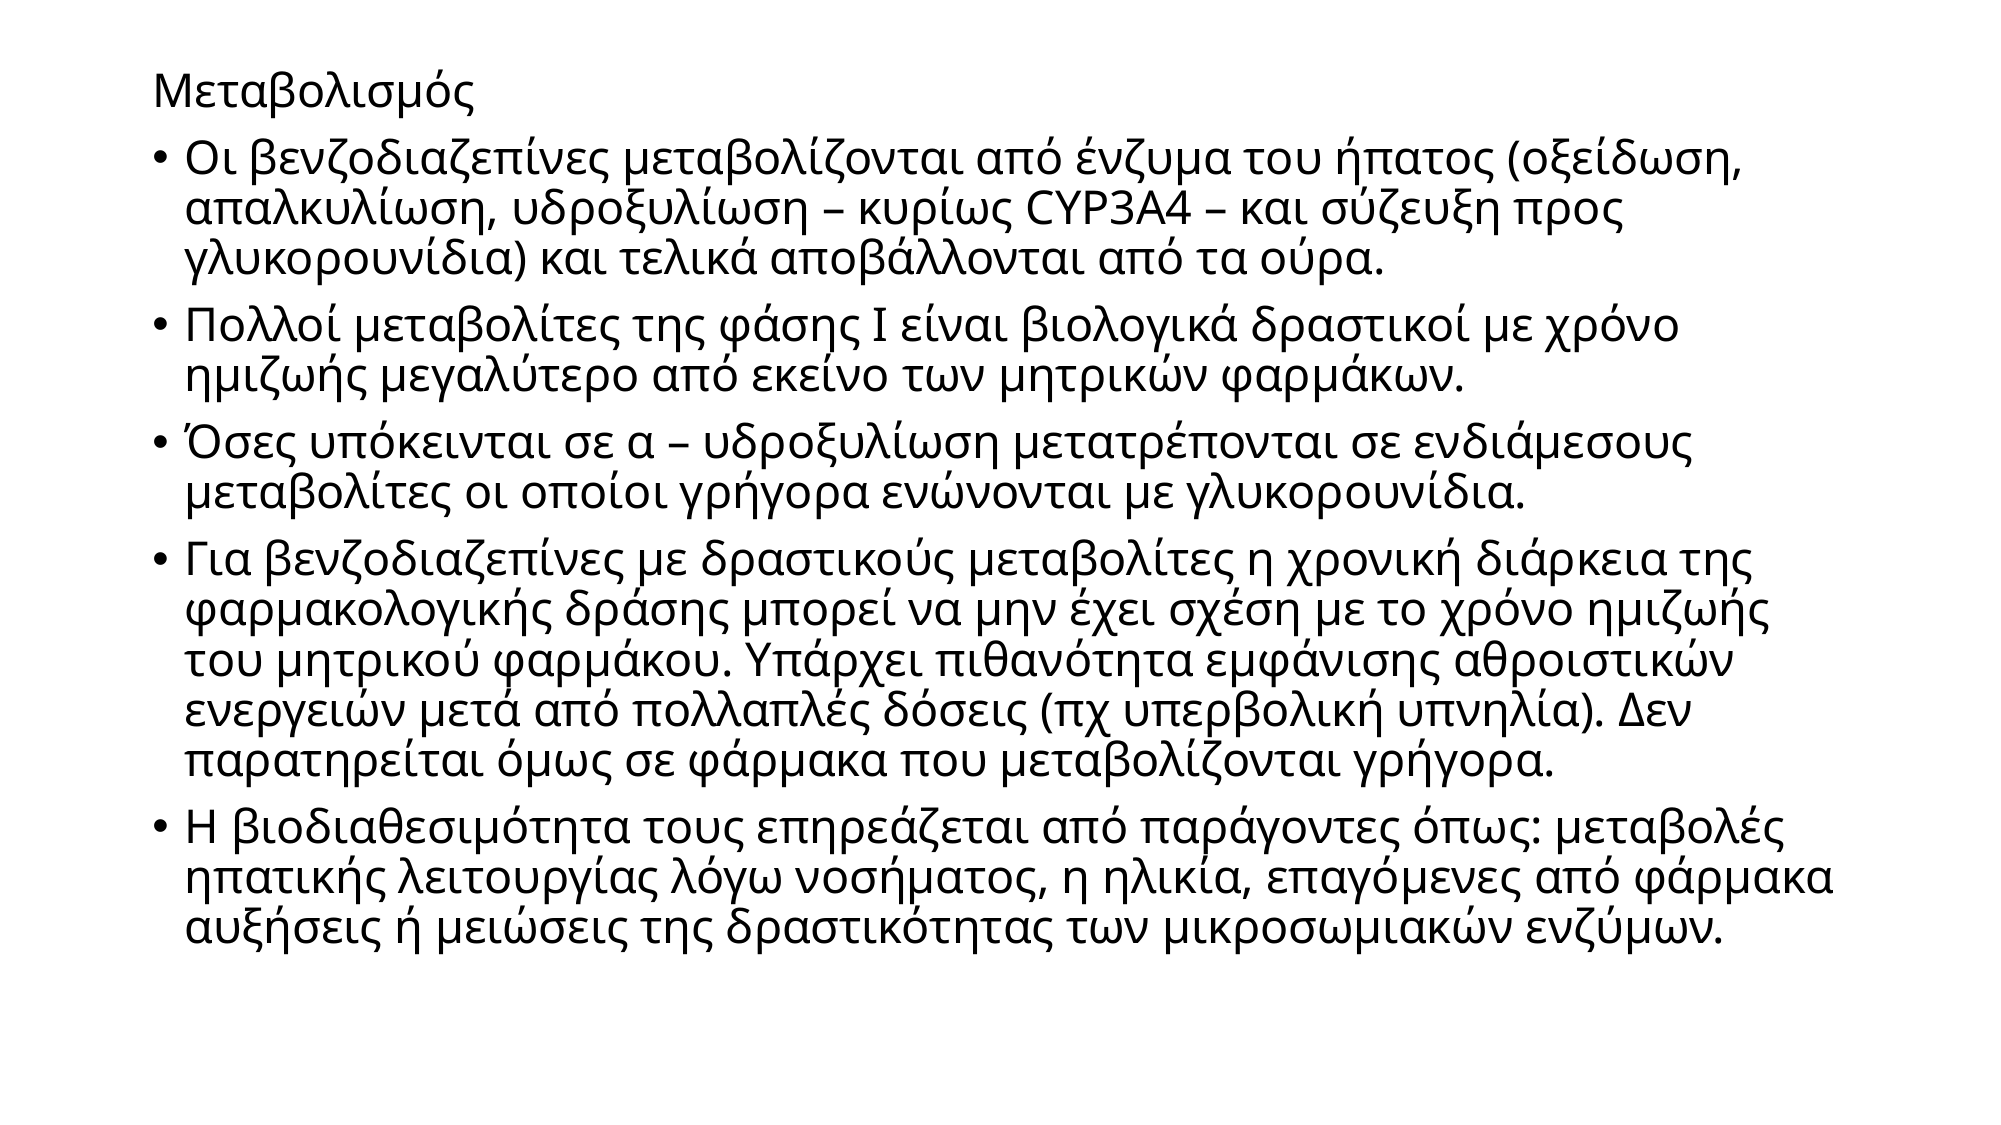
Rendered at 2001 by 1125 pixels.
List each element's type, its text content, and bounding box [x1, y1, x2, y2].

list Μεταβολισμός Οι βενζοδιαζεπίνες μεταβολίζονται από ένζυμα του ήπατος (οξείδωση, απαλκυλίωση, υδροξυλίωση – κυρίως CYP3A4 – και σύζευξη προς γλυκορουνίδια) και τελικά αποβάλλονται από τα ούρα. Πολλοί μεταβολίτες της φάσης I είναι βιολογικά δραστικοί με χρόνο ημιζωής μεγαλύτερο από εκείνο των μητρικών φαρμάκων. Όσες υπόκεινται σε α – υδροξυλίωση μετατρέπονται σε ενδιάμεσους μεταβολίτες οι οποίοι γρήγορα ενώνονται με γλυκορουνίδια. Για βενζοδιαζεπίνες με δραστικούς μεταβολίτες η χρονική διάρκεια της φαρμακολογικής δράσης μπορεί να μην έχει σχέση με το χρόνο ημιζωής του μητρικού φαρμάκου. Υπάρχει πιθανότητα εμφάνισης αθροιστικών ενεργειών μετά από πολλαπλές δόσεις (πχ υπερβολική υπνηλία). Δεν παρατηρείται όμως σε φάρμακα που μεταβολίζονται γρήγορα. Η βιοδιαθεσιμότητα τους επηρεάζεται από παράγοντες όπως: μεταβολές ηπατικής λειτουργίας λόγω νοσήματος, η ηλικία, επαγόμενες από φάρμακα αυξήσεις ή μειώσεις της δραστικότητας των μικροσωμιακών ενζύμων. [137, 59, 1863, 1014]
